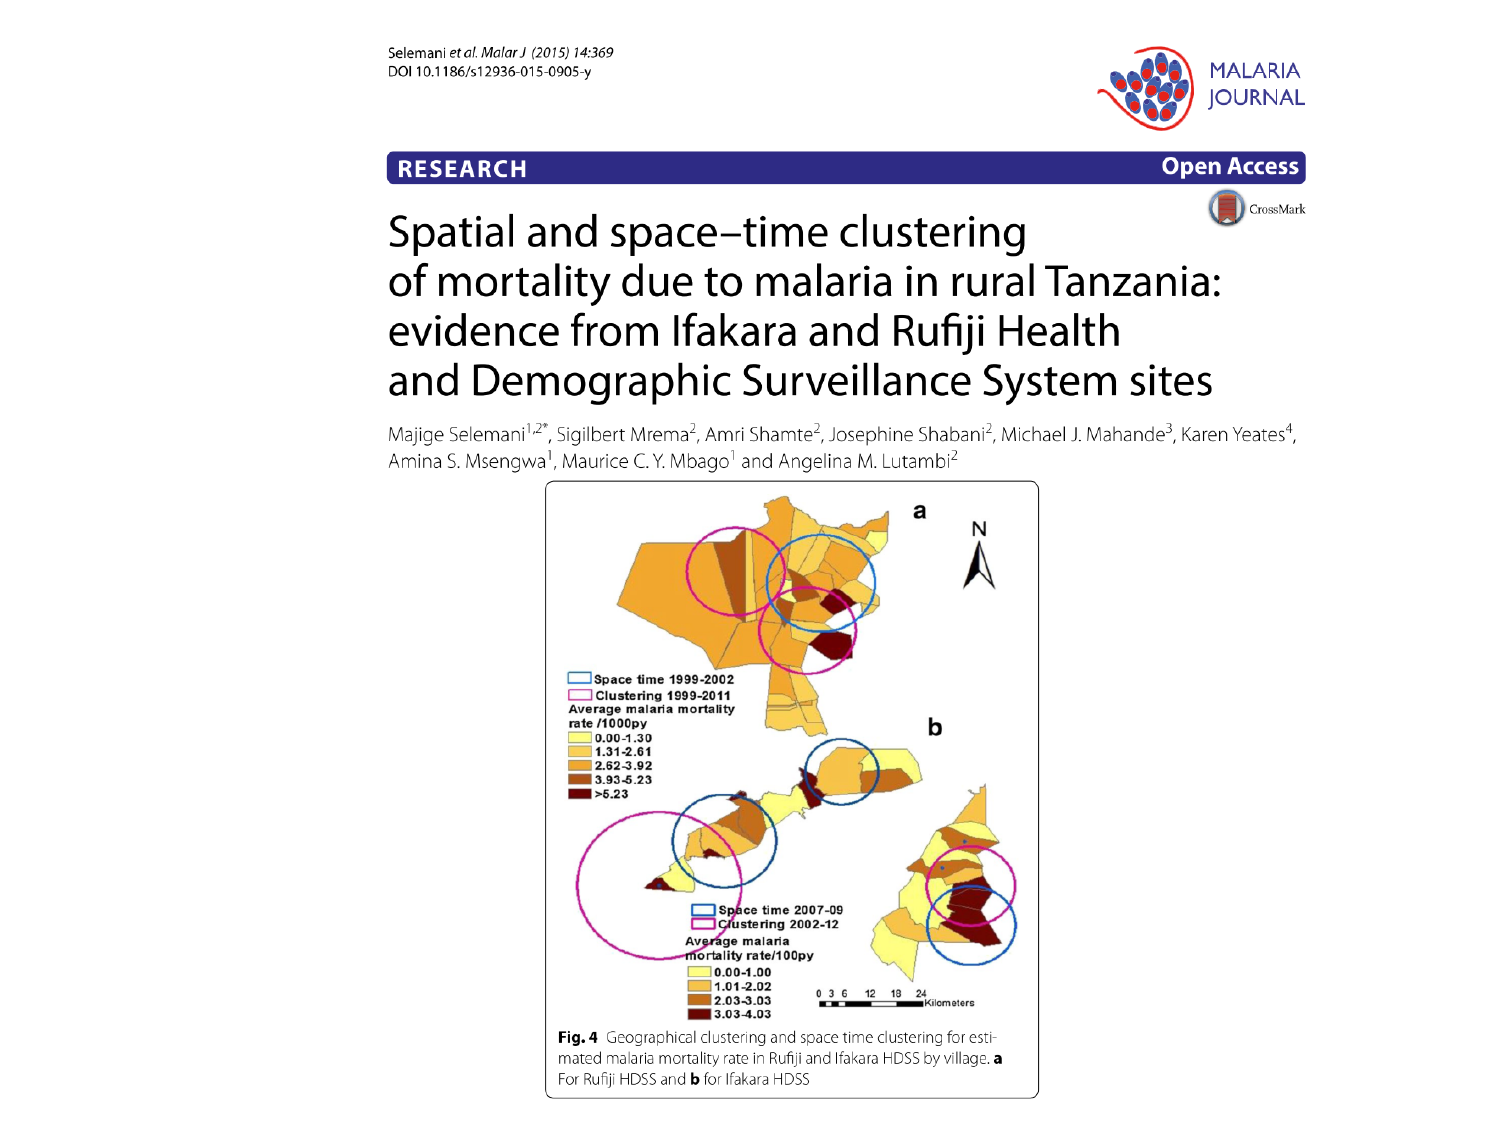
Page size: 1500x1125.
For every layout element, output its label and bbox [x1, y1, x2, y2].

picture [324, 20, 1348, 1105]
